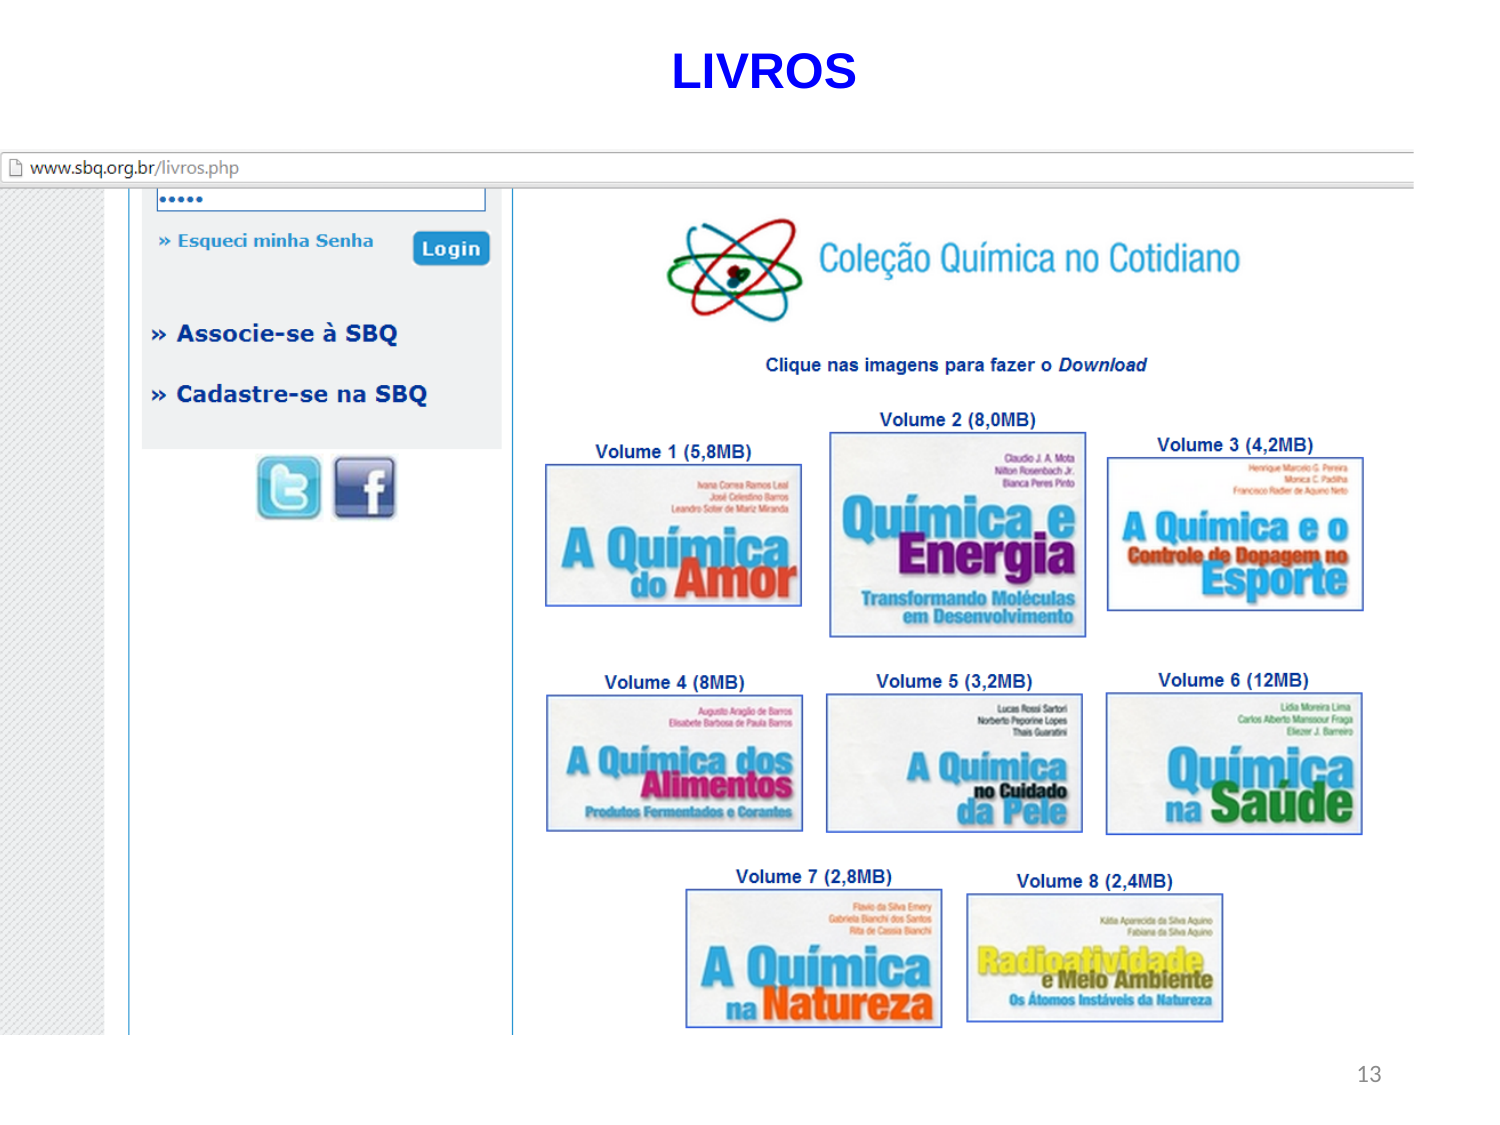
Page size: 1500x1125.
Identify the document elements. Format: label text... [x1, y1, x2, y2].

picture [0, 148, 1414, 1035]
slide_number 13 [1059, 1042, 1397, 1103]
text_box LIVROS [656, 30, 873, 106]
